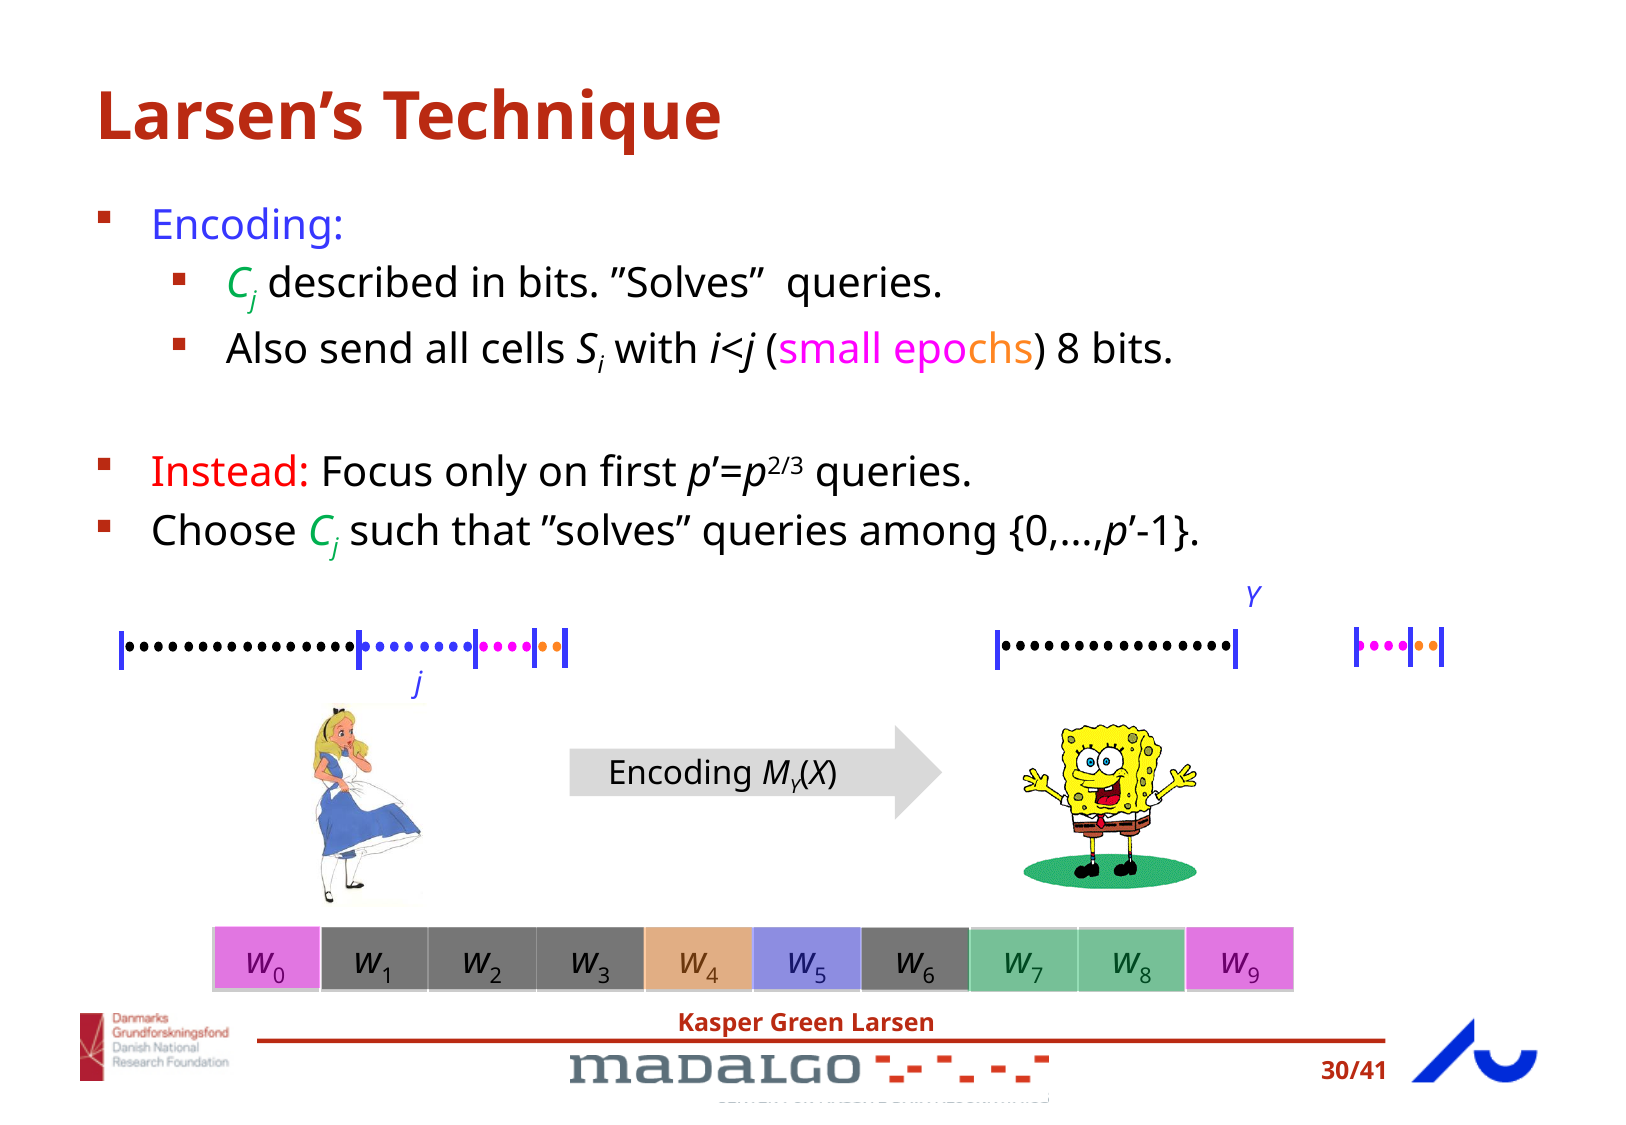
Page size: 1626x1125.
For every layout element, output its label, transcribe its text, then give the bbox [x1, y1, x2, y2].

picture [570, 1055, 1049, 1104]
text_box [751, 927, 862, 990]
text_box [1357, 627, 1442, 670]
text_box [215, 926, 321, 988]
text_box Y [1230, 570, 1332, 621]
picture [1411, 1014, 1539, 1089]
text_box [569, 724, 967, 820]
title Larsen’s Technique [79, 54, 1543, 171]
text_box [997, 627, 1356, 670]
text_box [967, 929, 1185, 992]
text_box [862, 927, 969, 990]
picture [1012, 710, 1201, 900]
text_box [643, 927, 751, 990]
text_box [1185, 927, 1294, 990]
text_box [322, 927, 643, 990]
picture [80, 1013, 234, 1081]
table_header w0 [212, 927, 319, 992]
picture [301, 702, 427, 907]
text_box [121, 628, 566, 708]
